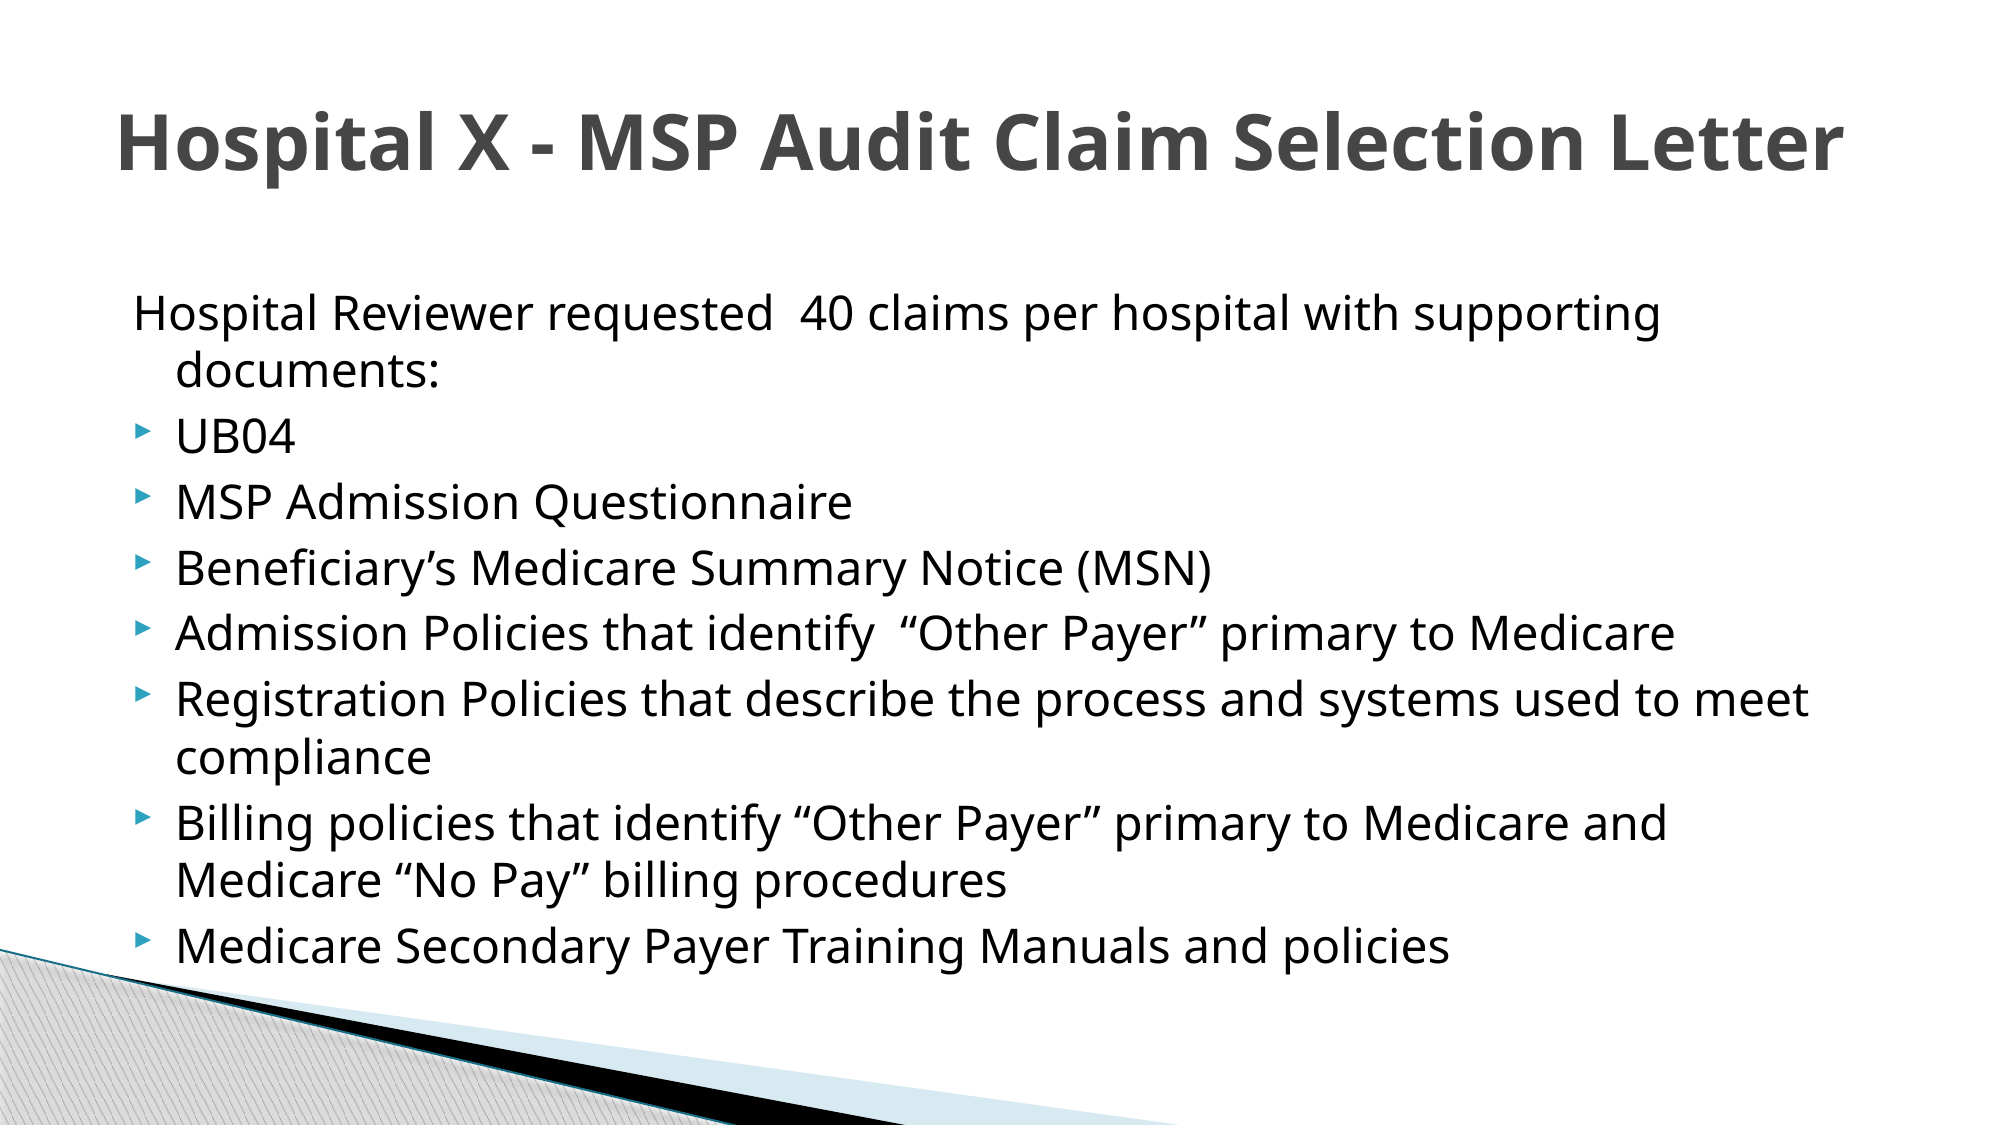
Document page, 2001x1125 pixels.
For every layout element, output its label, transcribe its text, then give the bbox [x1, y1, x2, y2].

list Hospital Reviewer requested 40 claims per hospital with supporting documents: UB04 MSP Admission Questionnaire Beneficiary’s Medicare Summary Notice (MSN) Admission Policies that identify “Other Payer” primary to Medicare Registration Policies that describe the process and systems used to meet compliance Billing policies that identify “Other Payer” primary to Medicare and Medicare “No Pay” billing procedures Medicare Secondary Payer Training Manuals and policies [99, 275, 1900, 1088]
title Hospital X - MSP Audit Claim Selection Letter [99, 45, 1900, 233]
